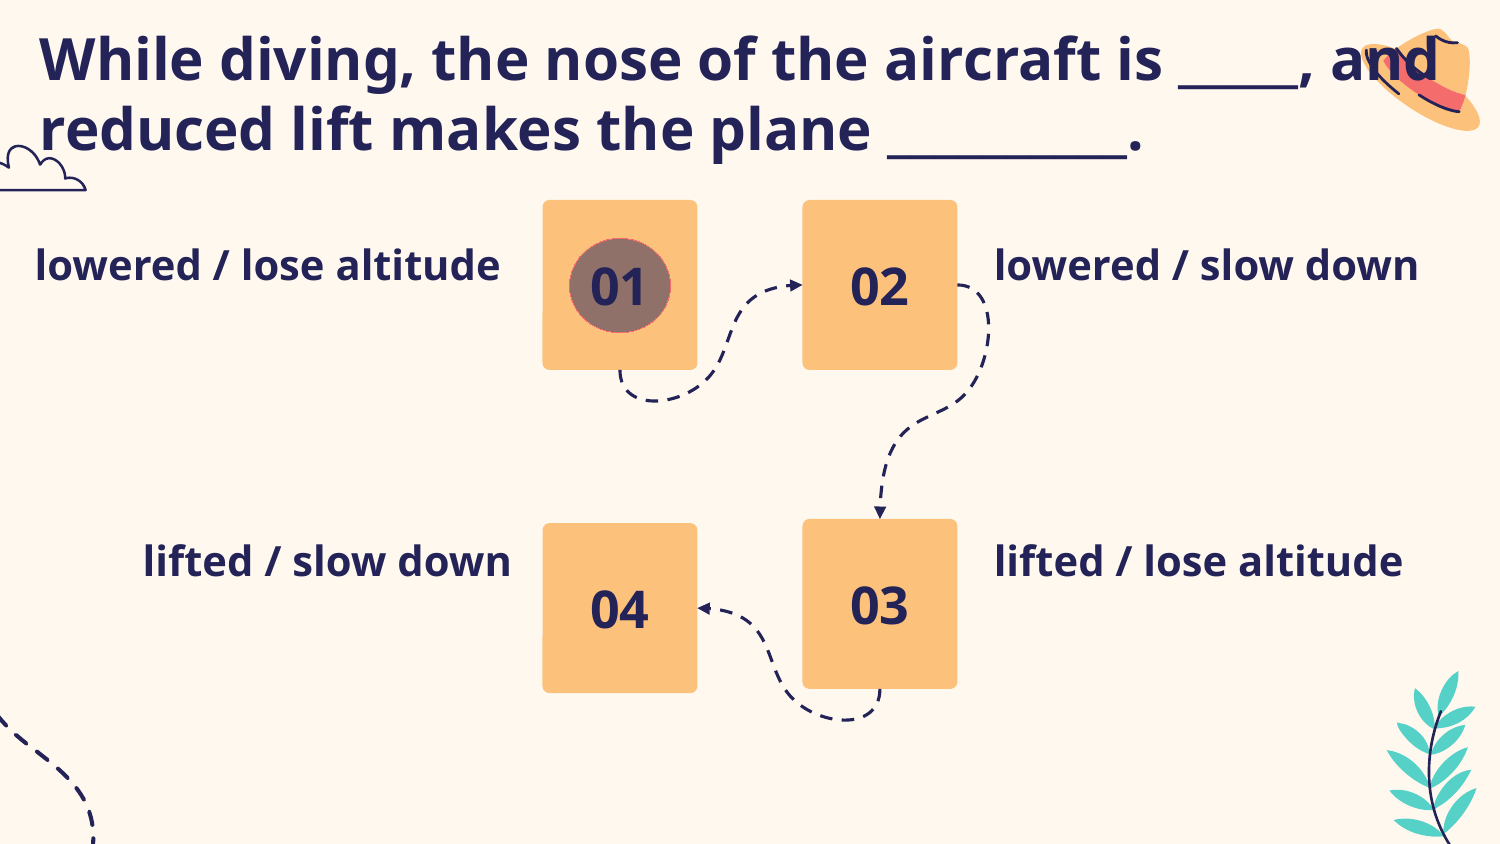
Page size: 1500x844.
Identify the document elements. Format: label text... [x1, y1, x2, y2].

text_box lifted / slow down [56, 518, 528, 600]
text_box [879, 284, 958, 520]
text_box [668, 235, 754, 419]
text_box [569, 238, 663, 333]
text_box lowered / slow down [978, 223, 1500, 305]
text_box 03 [802, 518, 958, 689]
text_box 04 [542, 523, 698, 694]
text_box 01 [542, 199, 698, 370]
title While diving, the nose of the aircraft is _____, and reduced lift makes the plane __________. [24, 6, 1500, 101]
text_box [748, 556, 830, 740]
text_box 02 [802, 199, 958, 370]
text_box lifted / lose altitude [978, 518, 1462, 600]
text_box lowered / lose altitude [5, 223, 527, 305]
